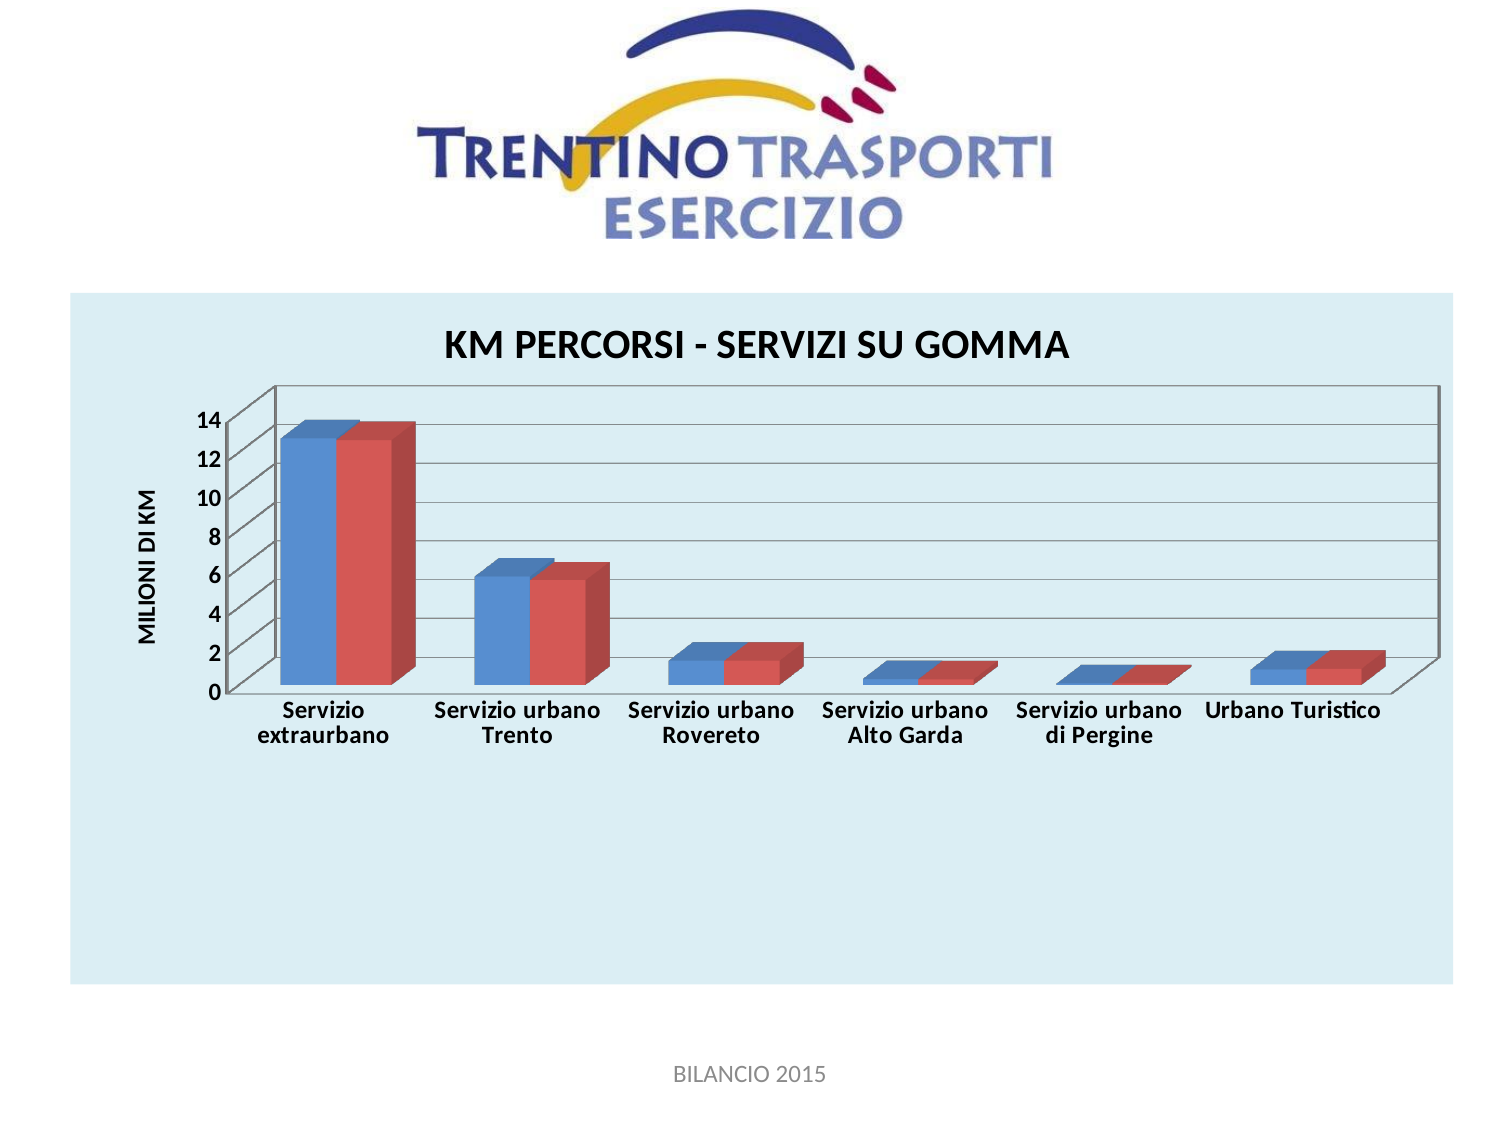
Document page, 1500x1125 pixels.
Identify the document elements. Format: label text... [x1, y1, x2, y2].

picture [386, 7, 1079, 240]
chart [70, 292, 1454, 985]
footer BILANCIO 2015 [512, 1042, 988, 1103]
